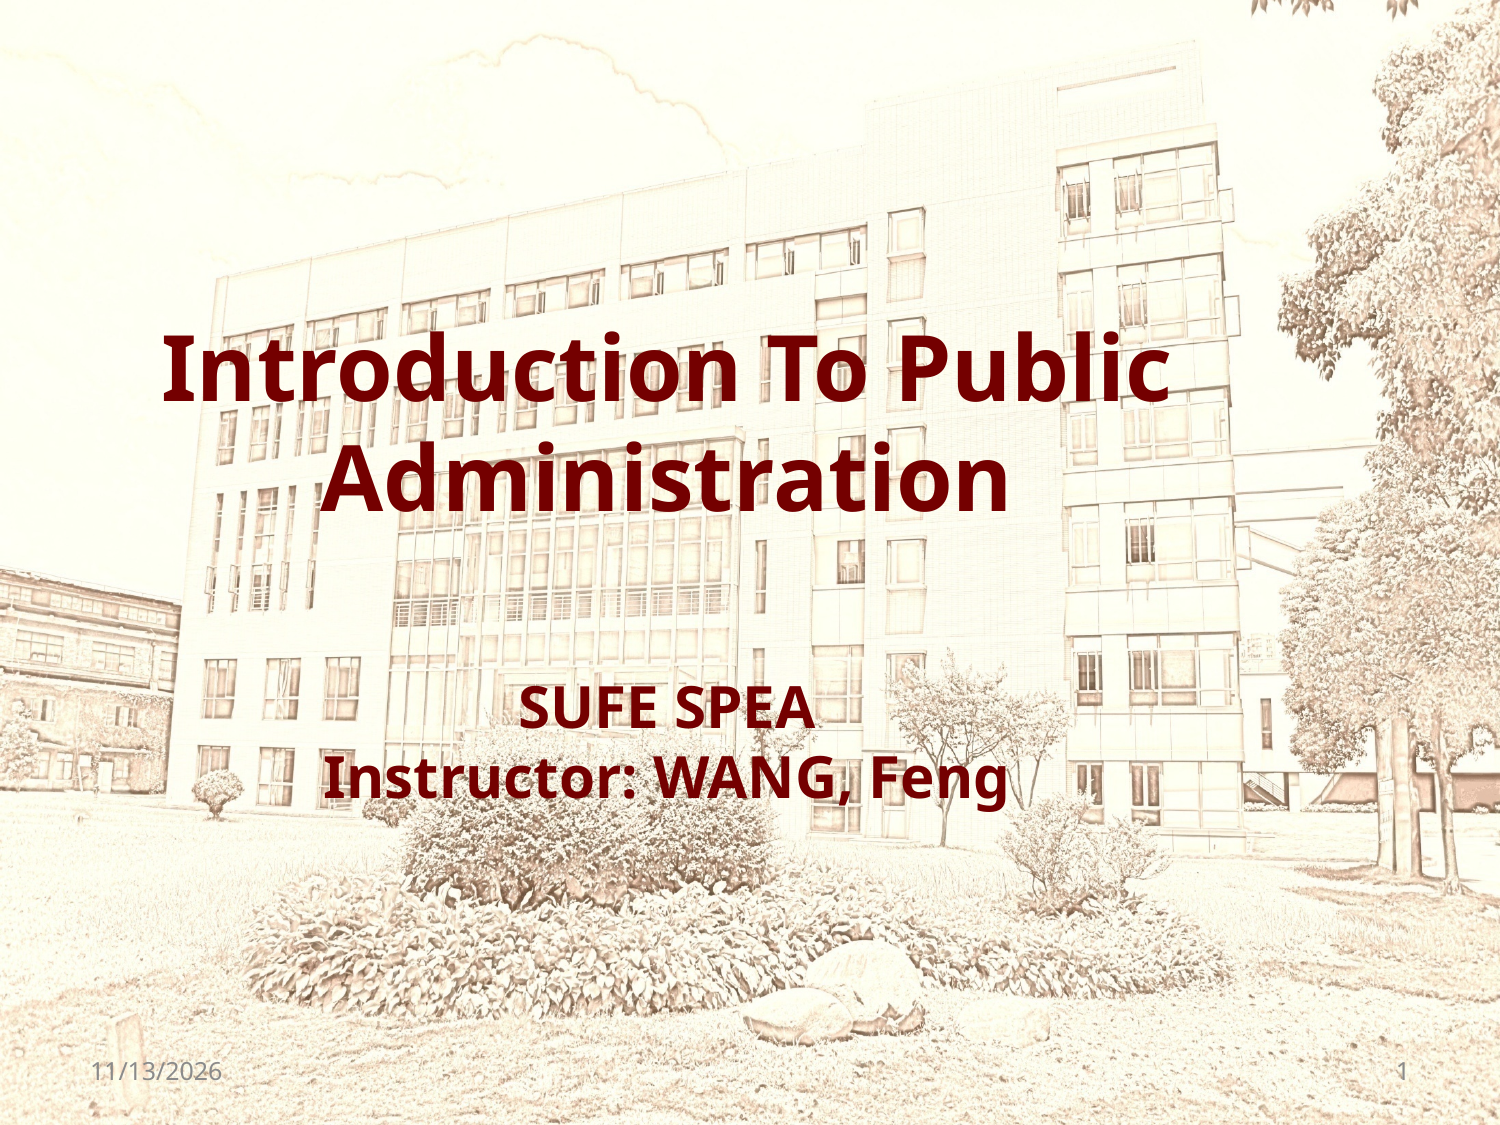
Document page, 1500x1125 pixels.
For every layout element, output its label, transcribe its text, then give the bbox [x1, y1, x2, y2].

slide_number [75, 1042, 425, 1103]
slide_number 1 [1074, 1042, 1425, 1103]
text_box Introduction To Public Administration SUFE SPEA Instructor: WANG, Feng [100, 302, 1235, 818]
